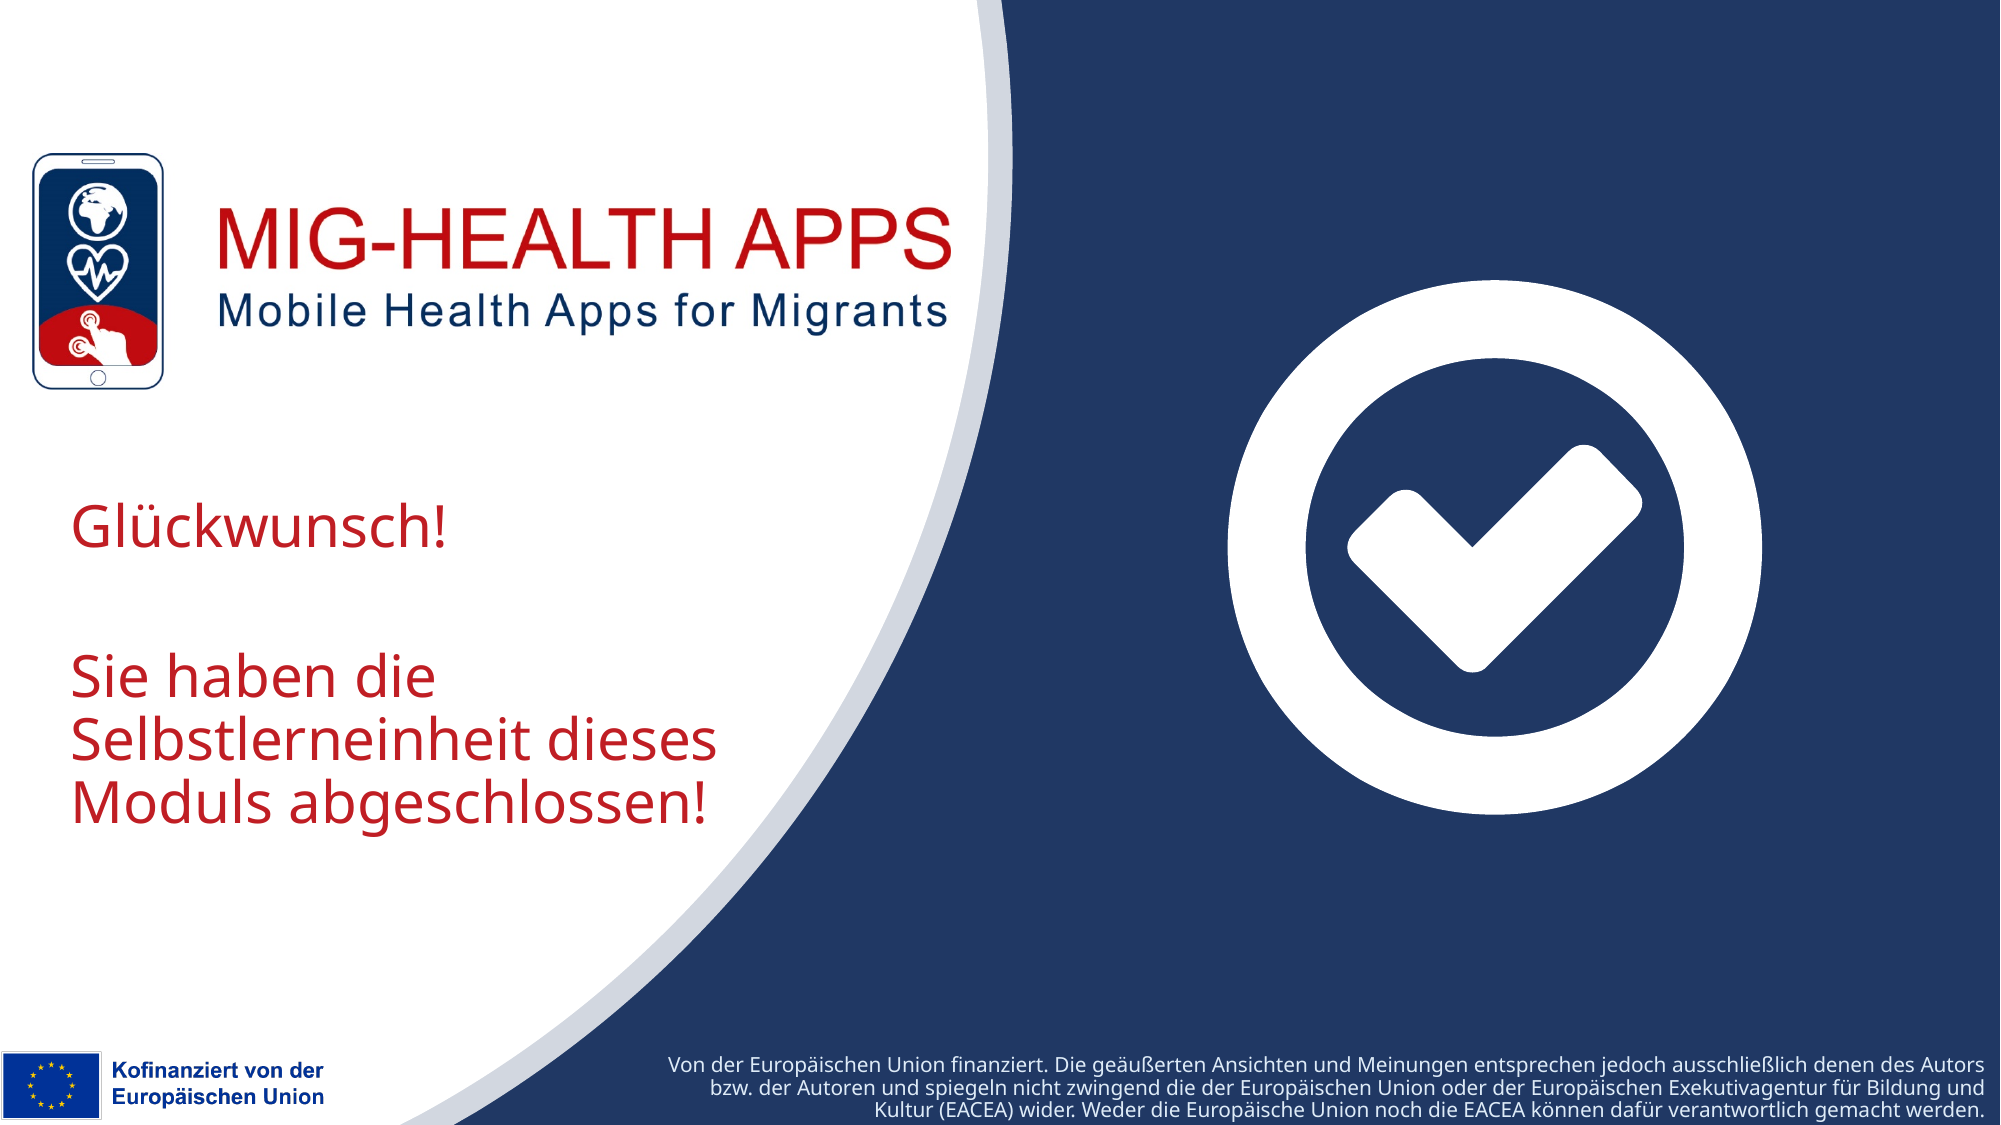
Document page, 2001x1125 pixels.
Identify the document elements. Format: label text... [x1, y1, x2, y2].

picture [70, 569, 452, 951]
picture [1226, 280, 1763, 816]
picture [32, 153, 951, 390]
text_box Von der Europäischen Union finanziert. Die geäußerten Ansichten und Meinungen entsprechen jedoch ausschließlich denen des Autors bzw. der Autoren und spiegeln nicht zwingend die der Europäischen Union oder der Europäischen Exekutivagentur für Bildung und Kultur (EACEA) wider. Weder die Europäische Union noch die EACEA können dafür verantwortlich gemacht werden. [639, 1036, 2000, 1125]
text_box [0, 0, 990, 1125]
text_box Glückwunsch! Sie haben die Selbstlerneinheit dieses Moduls abgeschlossen! [55, 479, 882, 854]
text_box [882, 0, 1014, 685]
text_box [404, 854, 771, 1125]
picture [0, 1048, 337, 1123]
